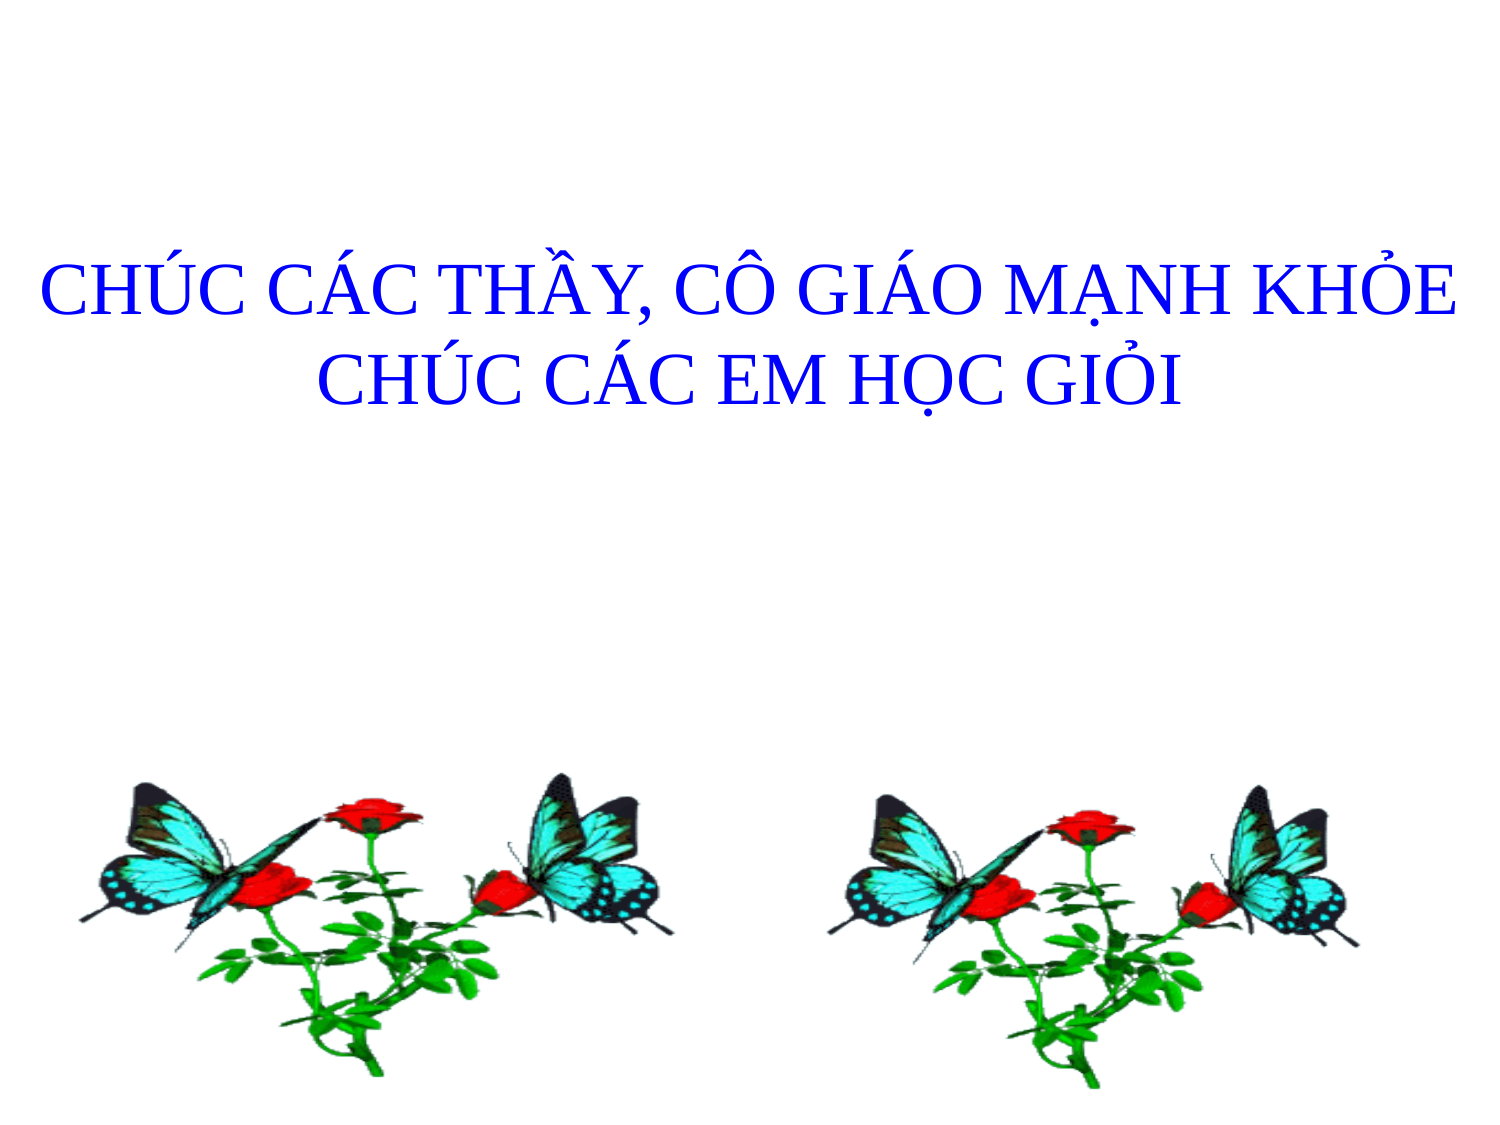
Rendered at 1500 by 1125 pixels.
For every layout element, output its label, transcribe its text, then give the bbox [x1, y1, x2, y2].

picture [62, 762, 688, 1079]
text_box CHÚC CÁC THẦY, CÔ GIÁO MẠNH KHỎE CHÚC CÁC EM HỌC GIỎI [0, 200, 1500, 550]
picture [812, 774, 1372, 1091]
